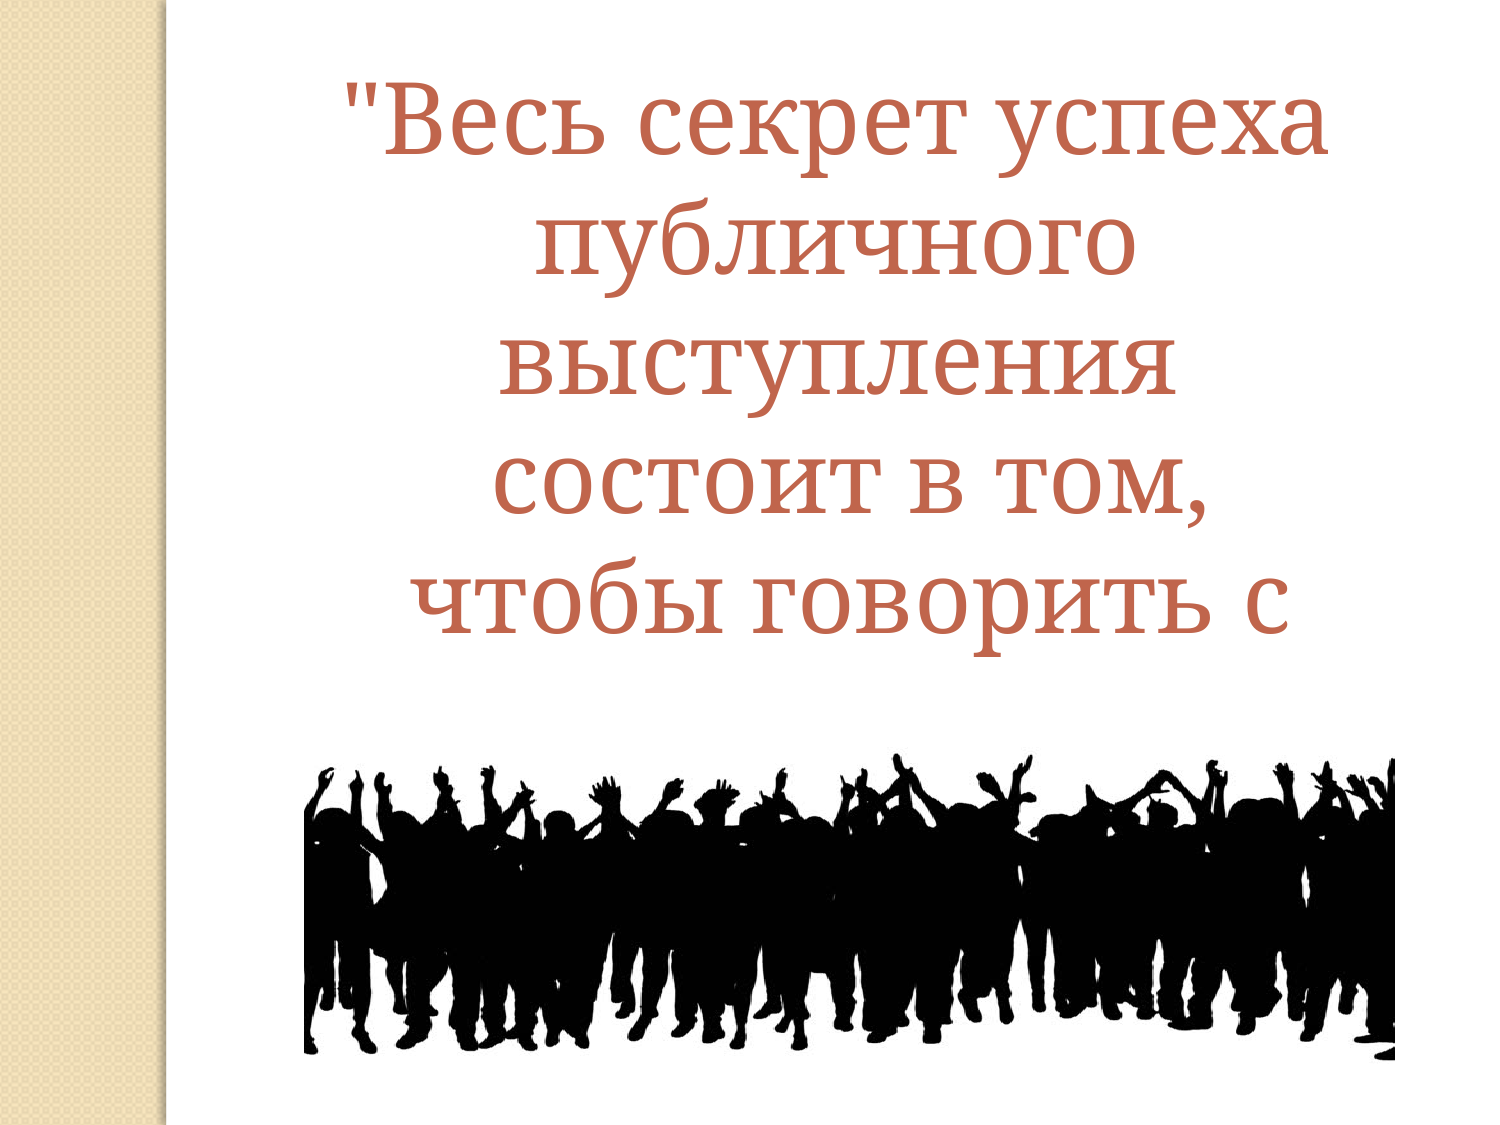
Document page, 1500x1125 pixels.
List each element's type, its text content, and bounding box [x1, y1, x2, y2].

picture [0, 0, 166, 1125]
text_box "Весь секрет успеха публичного выступления состоит в том, чтобы говорить с людьми, а не выступать перед ними" [175, 46, 1500, 1022]
picture [304, 662, 1395, 1125]
